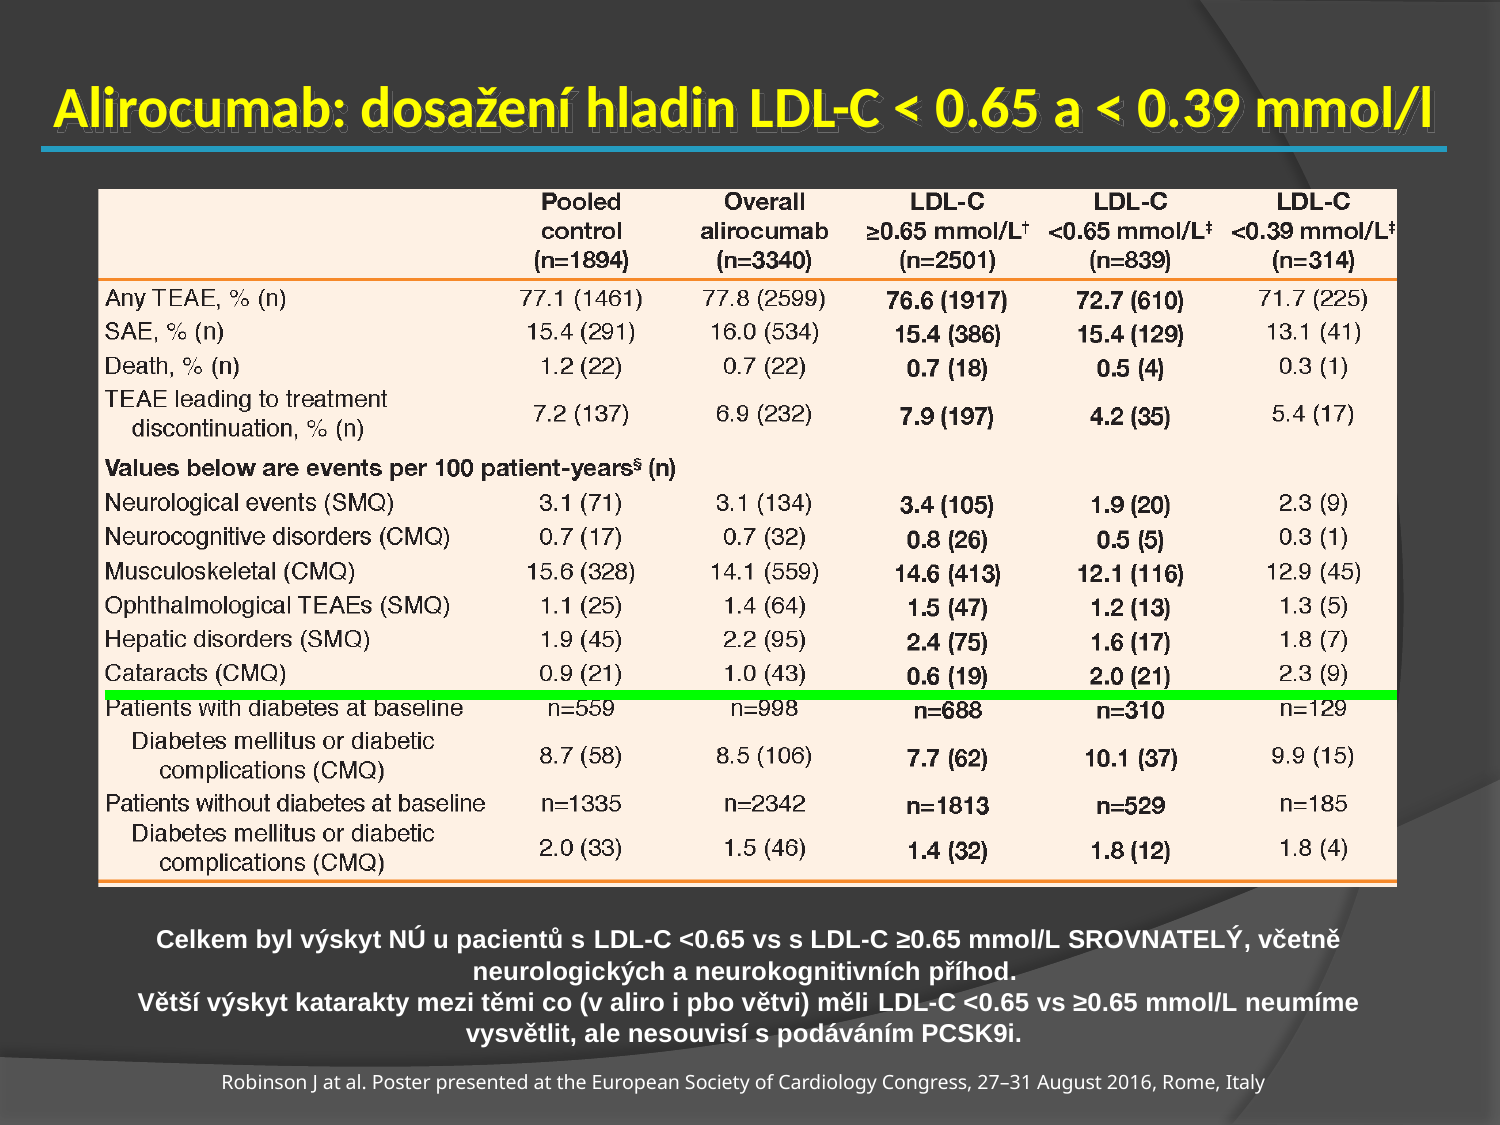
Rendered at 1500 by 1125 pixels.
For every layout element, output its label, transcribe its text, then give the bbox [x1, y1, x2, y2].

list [98, 189, 1398, 688]
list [98, 704, 1398, 887]
text_box Alirocumab: dosažení hladin LDL-C < 0.65 a < 0.39 mmol/l [29, 62, 1459, 170]
text_box Robinson J at al. Poster presented at the European Society of Cardiology Congress, 27–31 August 2016, Rome, Italy [206, 1062, 1426, 1101]
text_box Celkem byl výskyt NÚ u pacientů s LDL-C <0.65 vs s LDL-C ≥0.65 mmol/L SROVNATELÝ, včetně neurologických a neurokognitivních příhod. Větší výskyt katarakty mezi těmi co (v aliro i pbo větvi) měli LDL-C <0.65 vs ≥0.65 mmol/L neumíme vysvětlit, ale nesouvisí s podáváním PCSK9i. [100, 915, 1397, 1055]
